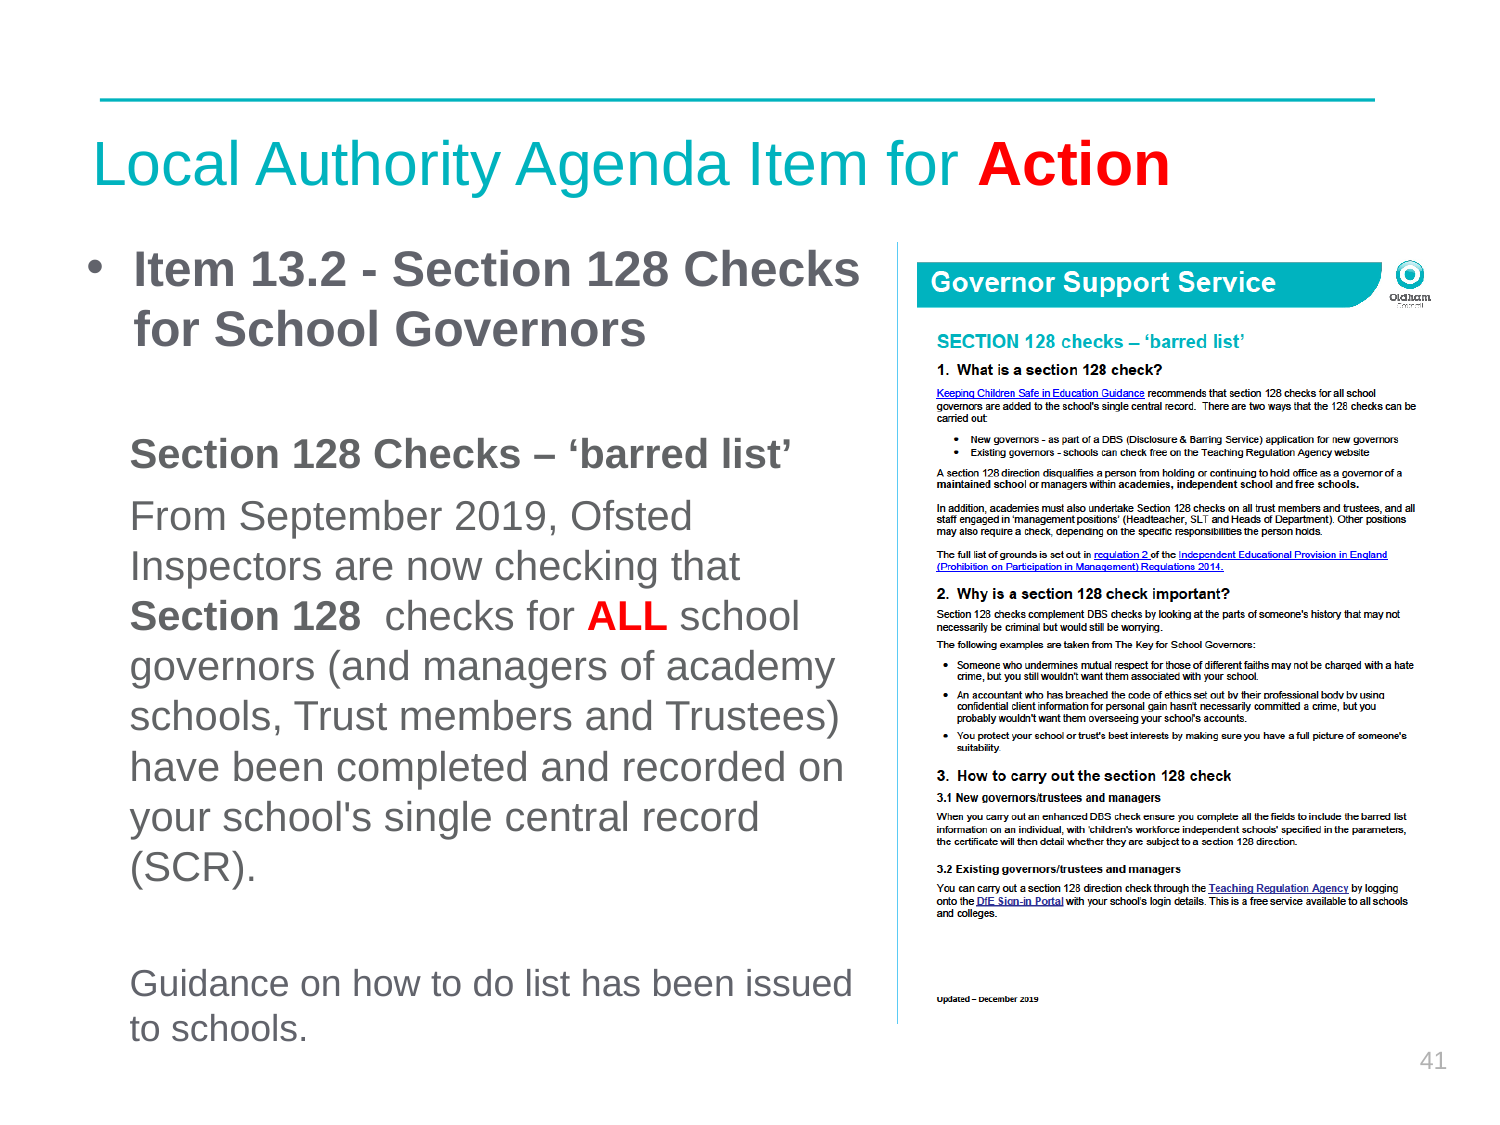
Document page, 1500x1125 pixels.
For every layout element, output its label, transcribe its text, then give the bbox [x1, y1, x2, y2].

title Local Authority Agenda Item for Action [77, 115, 1353, 242]
text_box Item 13.2 - Section 128 Checks for School Governors Section 128 Checks – ‘barred list’ From September 2019, Ofsted Inspectors are now checking that Section 128 checks for ALL school governors (and managers of academy schools, Trust members and Trustees) have been completed and recorded on your school's single central record (SCR). Guidance on how to do list has been issued to schools. [0, 229, 892, 917]
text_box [897, 242, 1450, 1024]
